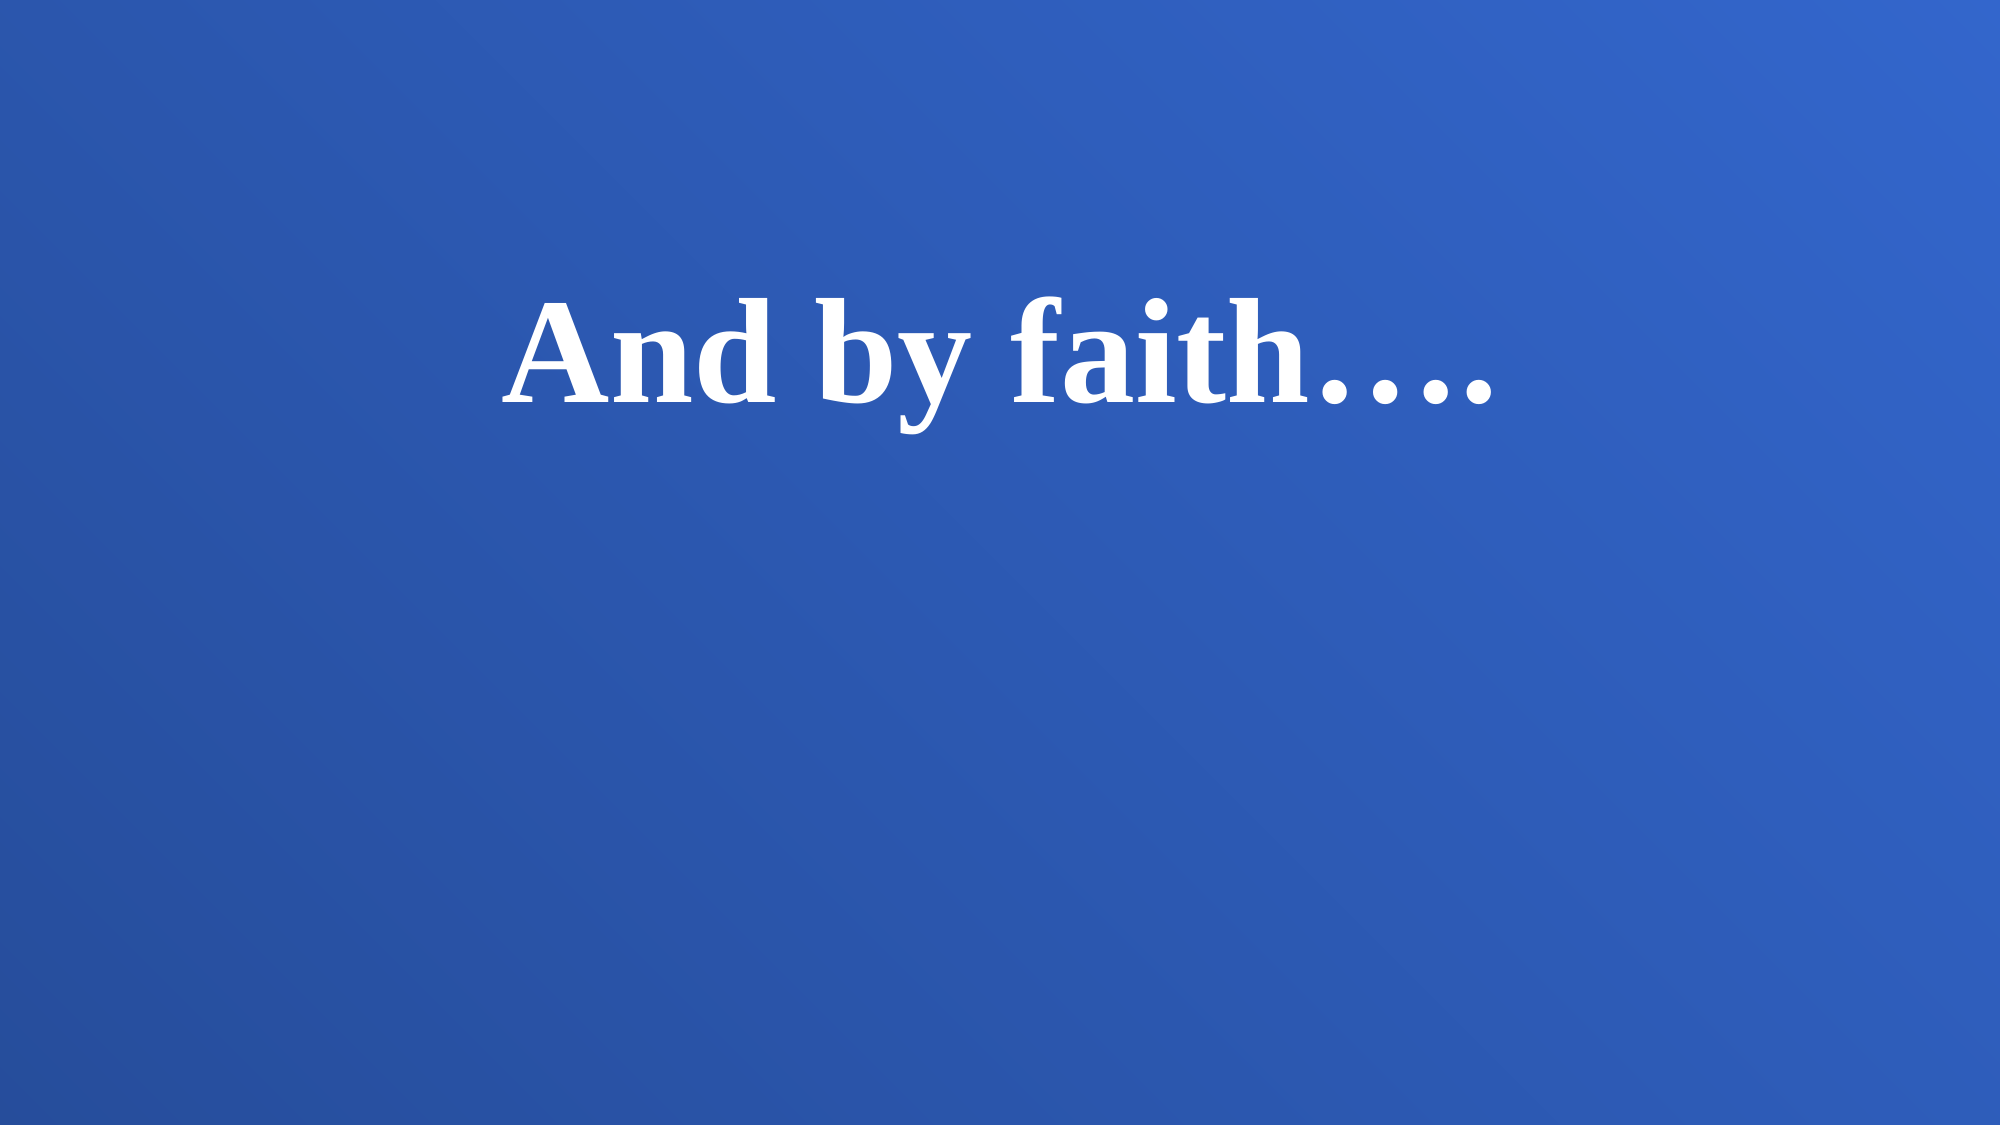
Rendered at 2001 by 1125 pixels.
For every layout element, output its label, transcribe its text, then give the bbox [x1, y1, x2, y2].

text_box And by faith…. [0, 274, 2000, 590]
